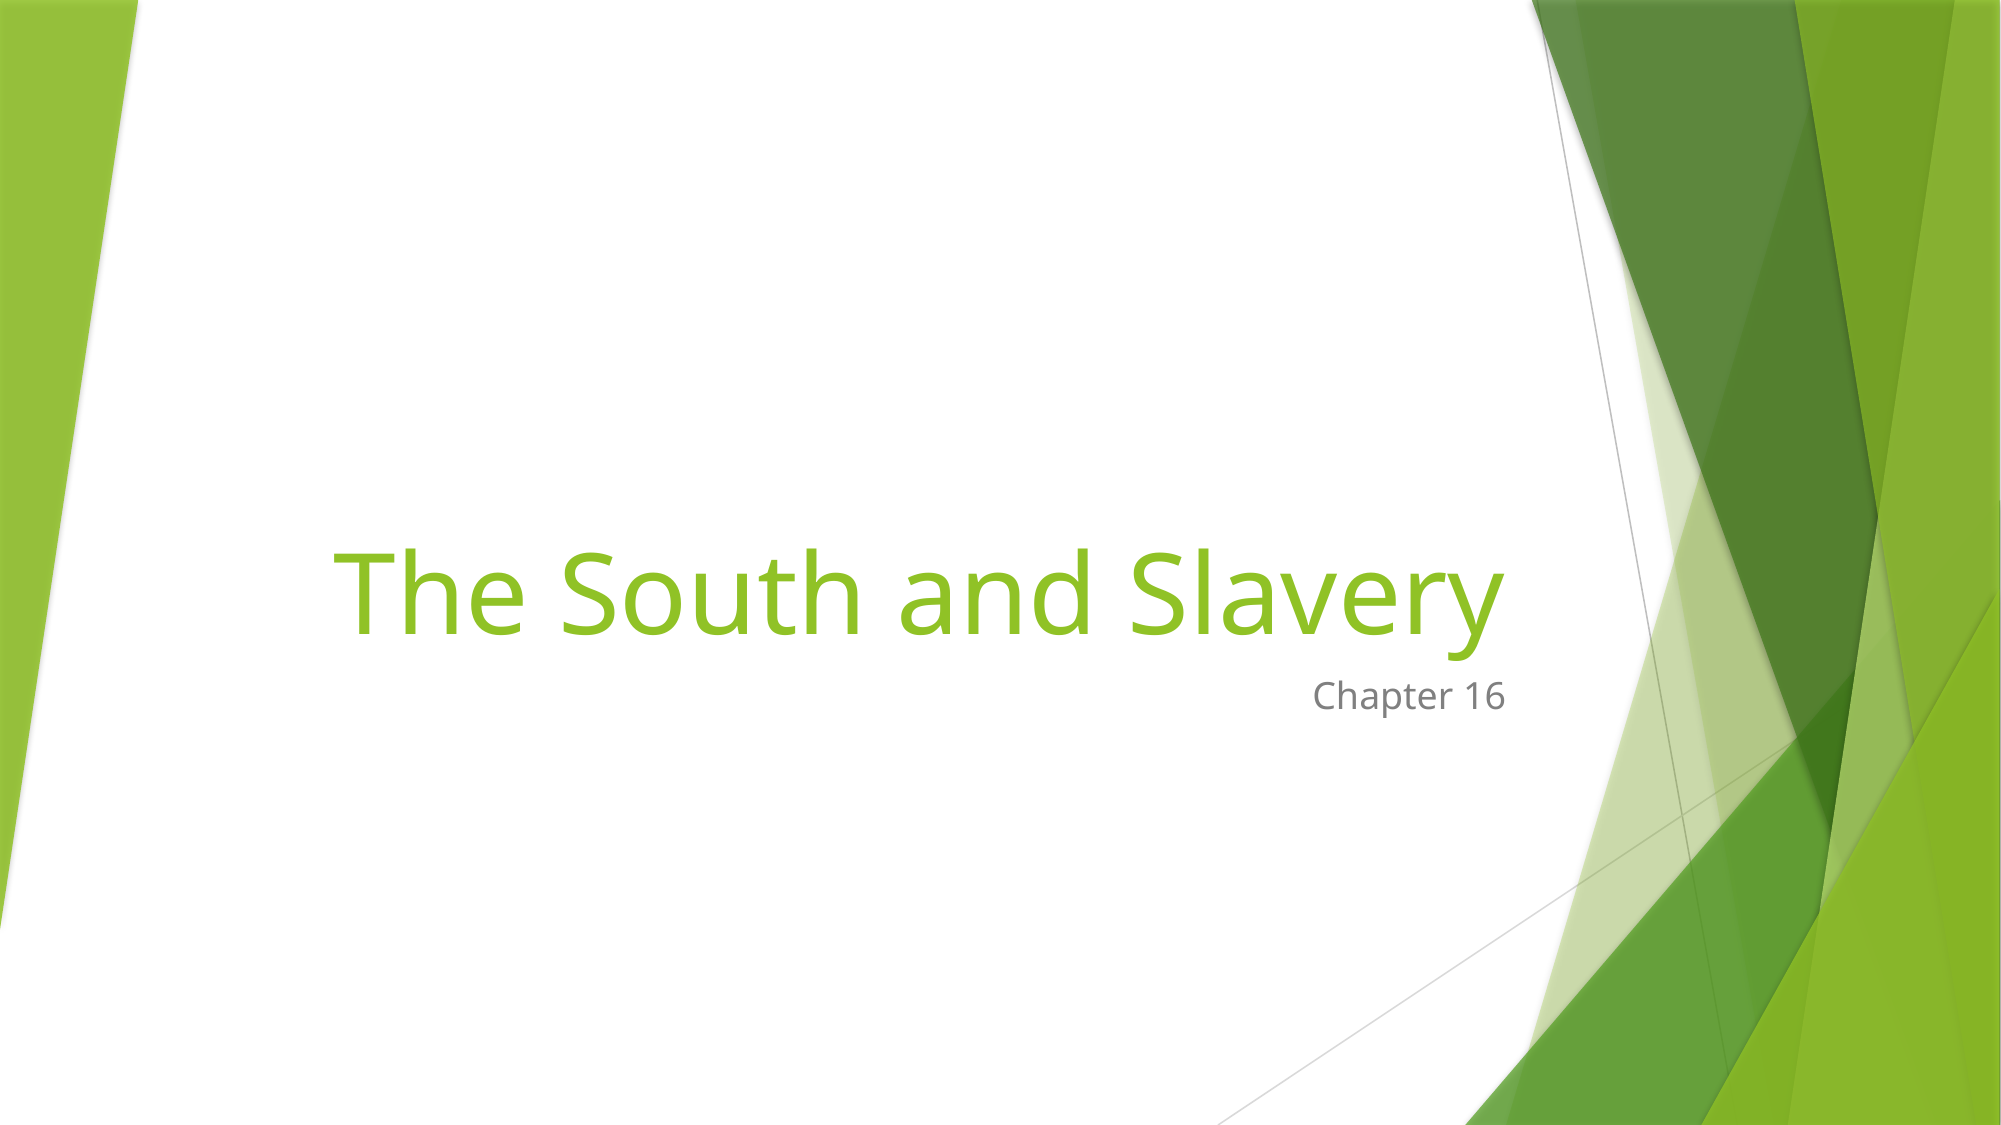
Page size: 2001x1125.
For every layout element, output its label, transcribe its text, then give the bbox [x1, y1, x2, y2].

title The South and Slavery [247, 394, 1522, 664]
subtitle Chapter 16 [247, 664, 1522, 845]
